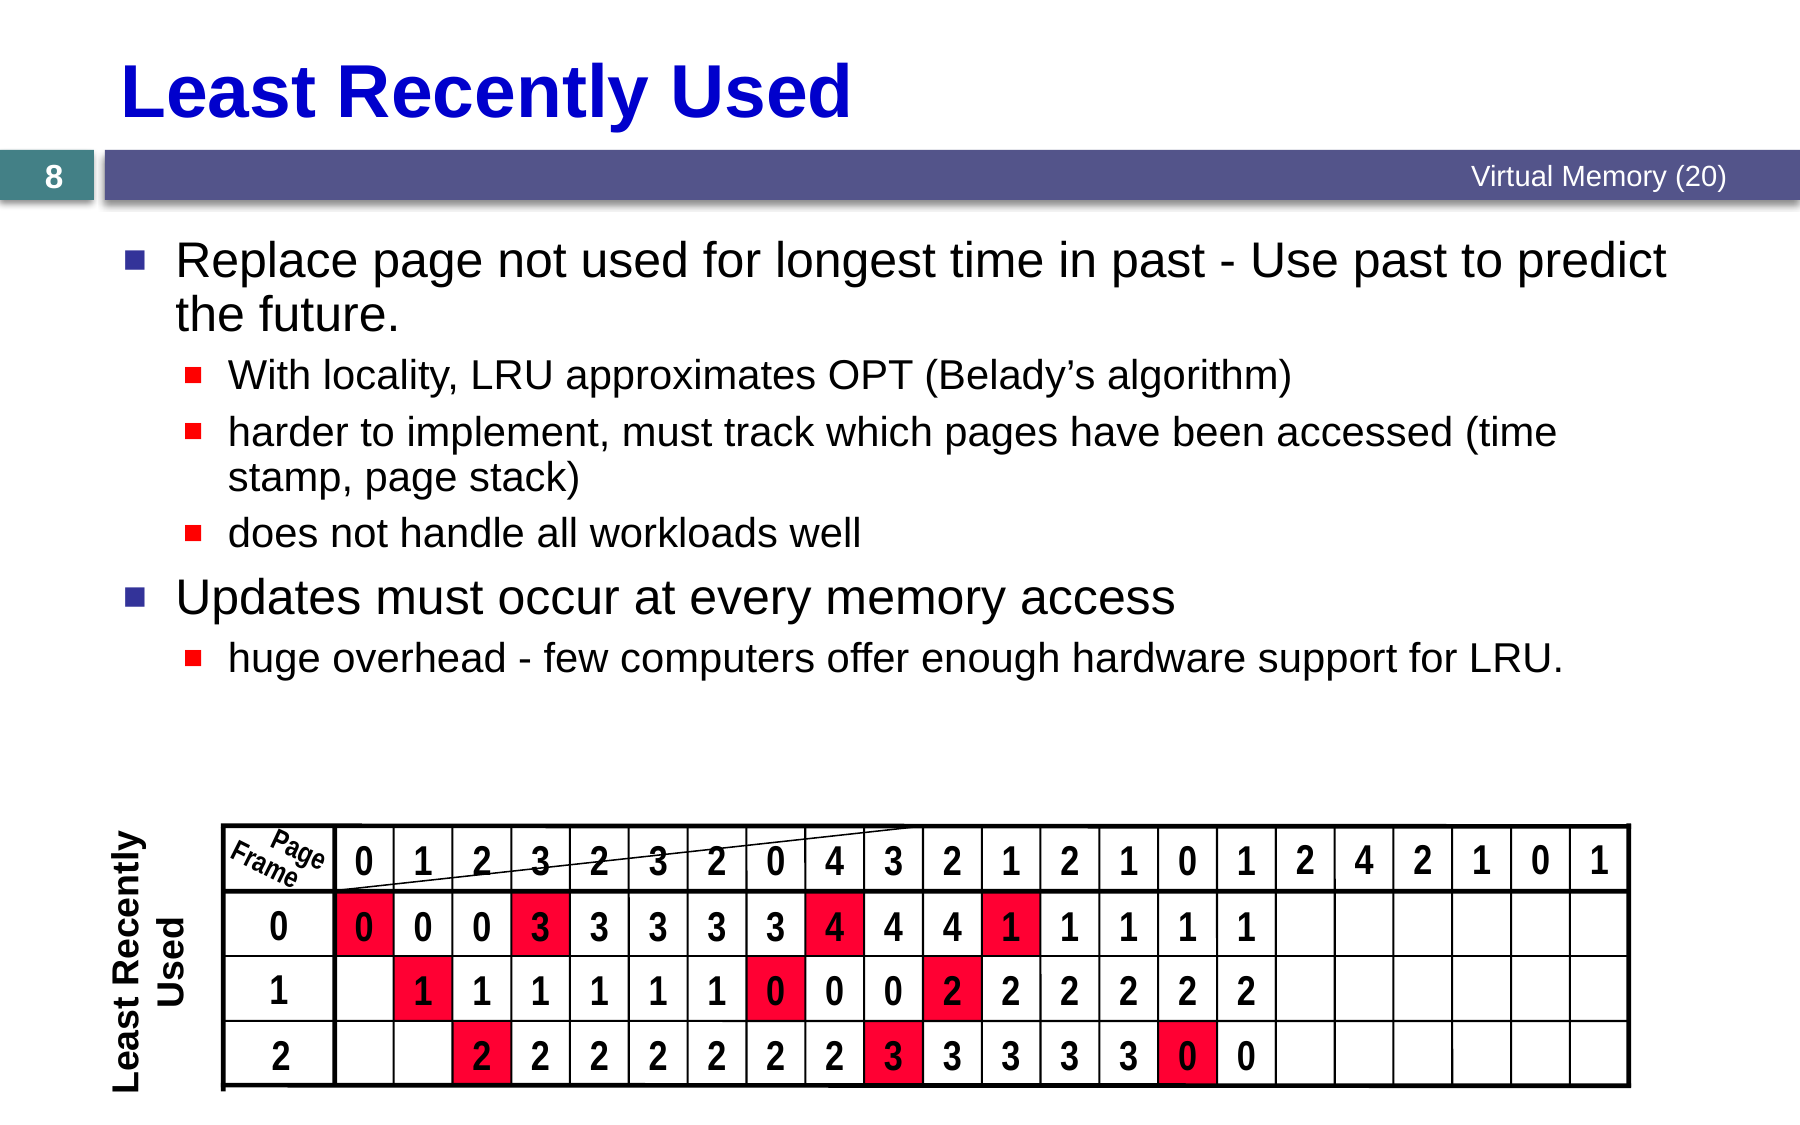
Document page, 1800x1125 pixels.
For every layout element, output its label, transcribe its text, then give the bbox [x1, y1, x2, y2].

slide_number 8 [0, 152, 108, 198]
title Least Recently Used [105, 27, 1743, 149]
list Replace page not used for longest time in past - Use past to predict the future. With locality, LRU approximates OPT (Belady’s algorithm) harder to implement, must track which pages have been accessed (time stamp, page stack) does not handle all workloads well Updates must occur at every memory access huge overhead - few computers offer enough hardware support for LRU. [107, 226, 1691, 782]
text_box Least Recently Used [93, 810, 199, 1115]
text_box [206, 822, 1630, 1090]
footer Virtual Memory (20) [675, 149, 1743, 202]
